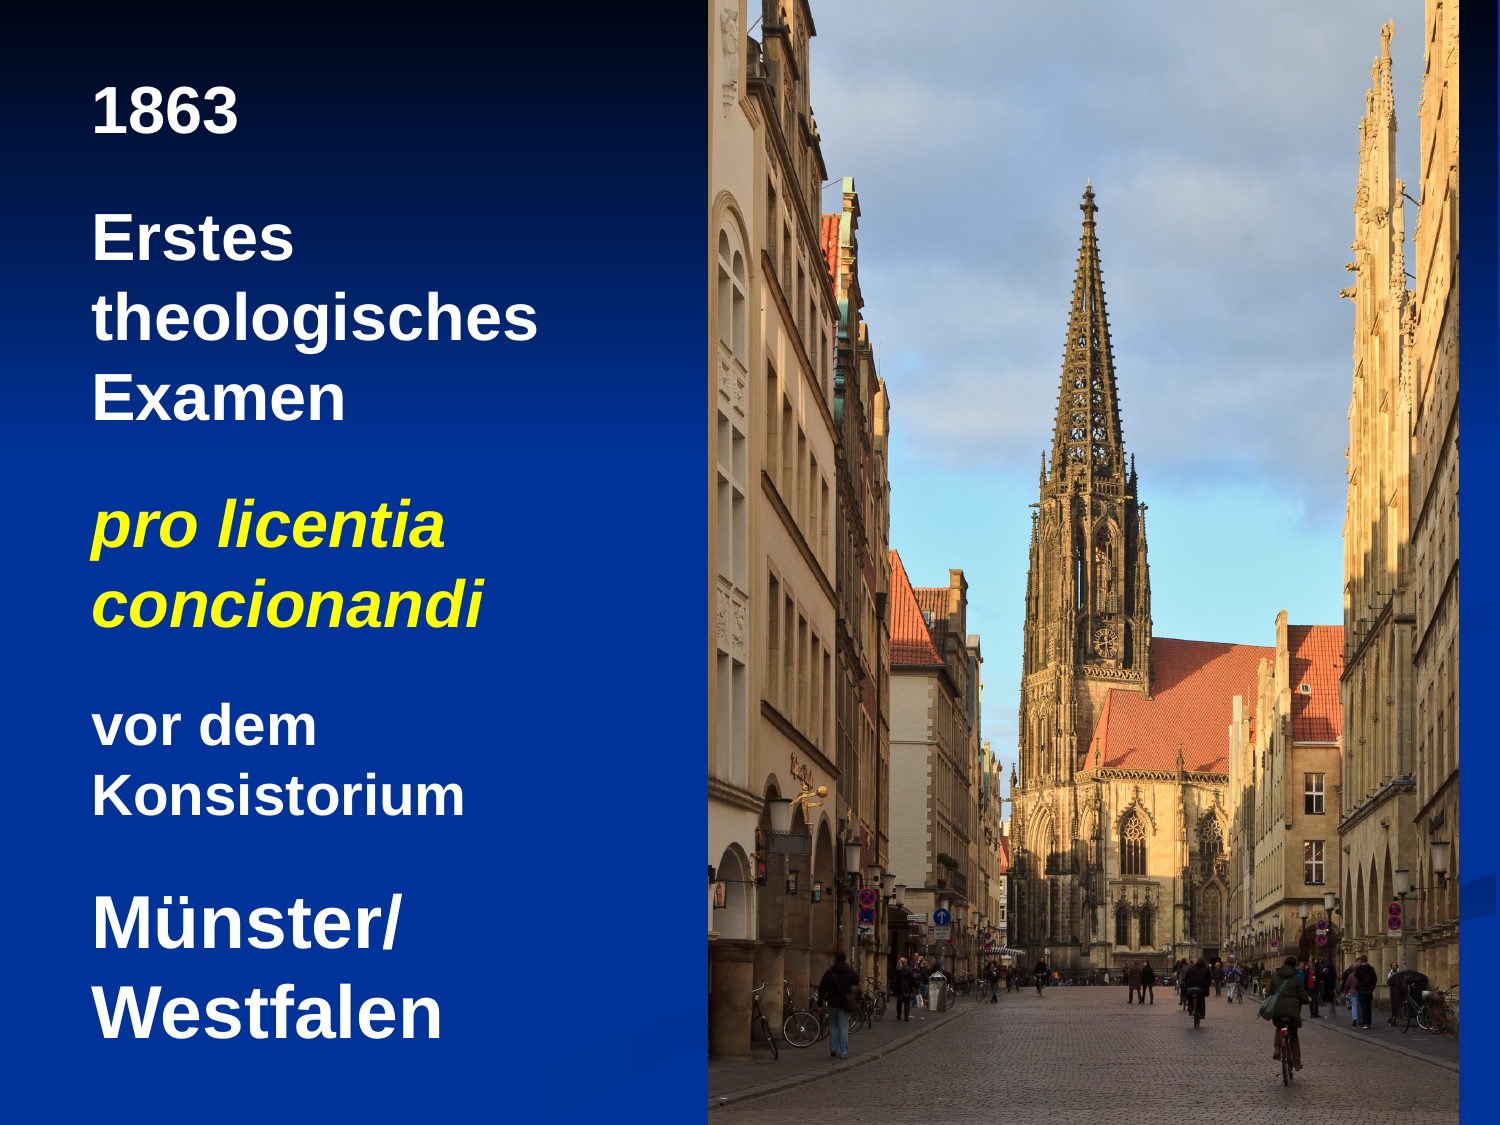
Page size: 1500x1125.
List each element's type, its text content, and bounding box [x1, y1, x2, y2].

text_box 1863 Erstes theologisches Examen pro licentia concionandi vor dem Konsistorium Münster/ Westfalen [76, 59, 591, 1062]
picture [708, 0, 1459, 1125]
